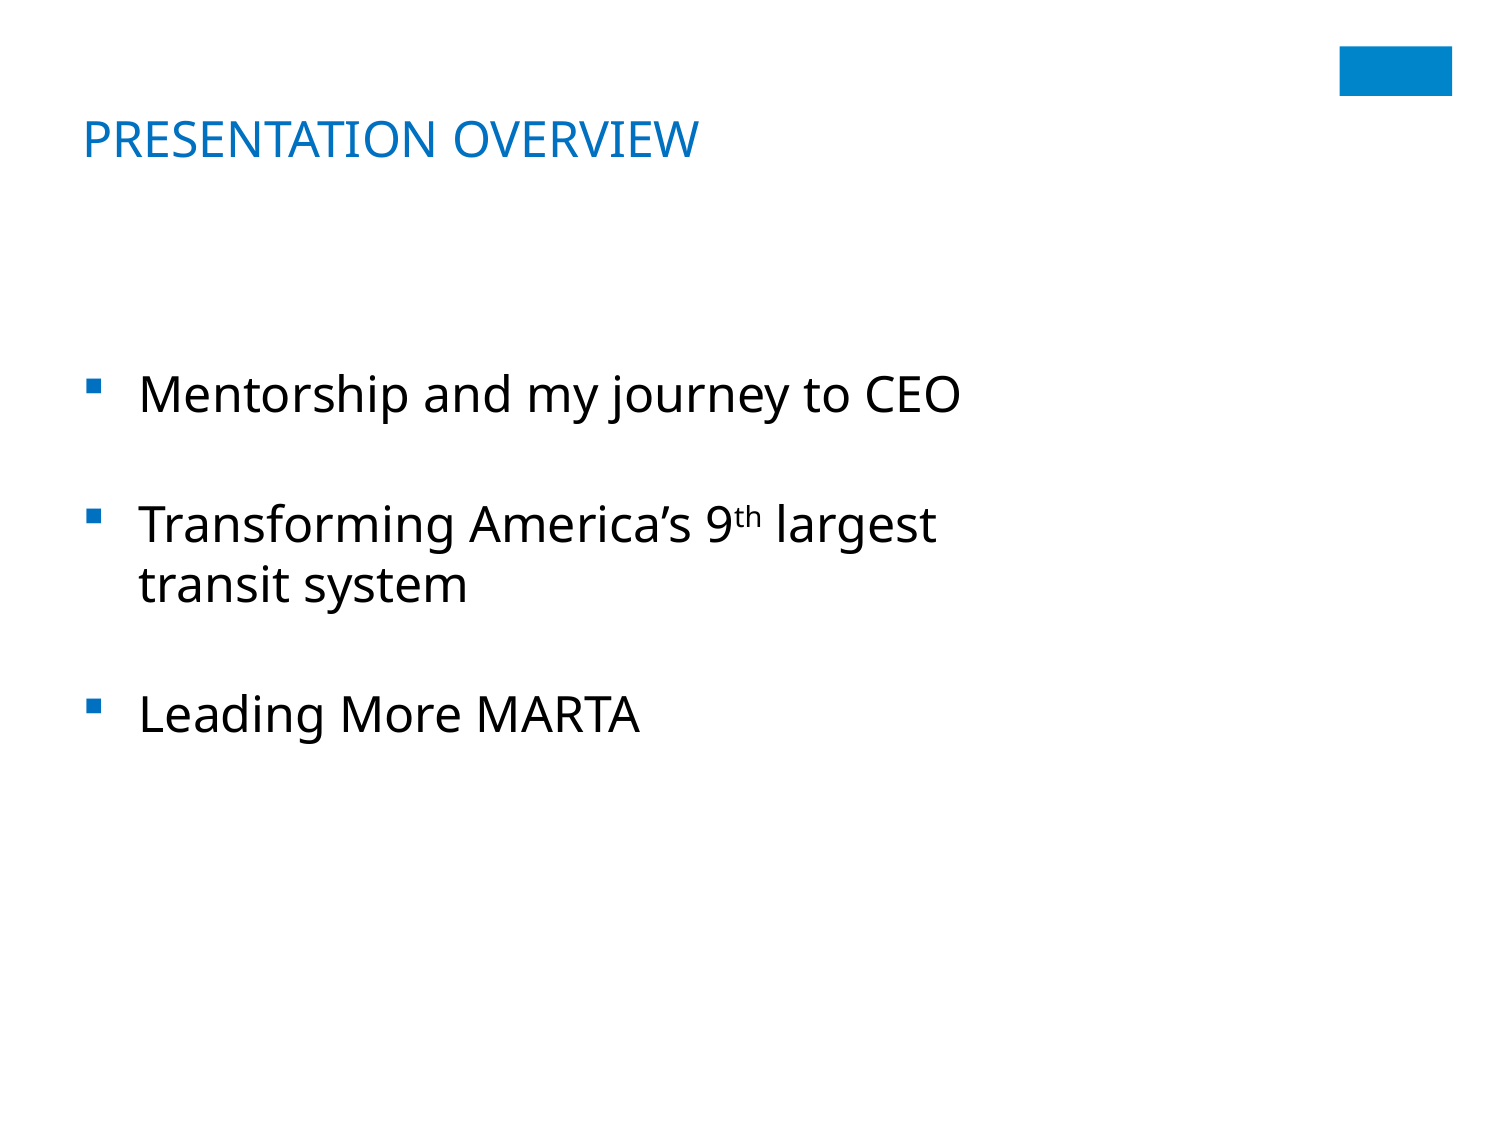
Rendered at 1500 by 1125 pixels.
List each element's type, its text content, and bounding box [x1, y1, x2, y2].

text_box PRESENTATION OVERVIEW [67, 99, 1193, 175]
text_box Mentorship and my journey to CEO Transforming America’s 9th largest transit system Leading More MARTA [67, 307, 1090, 985]
